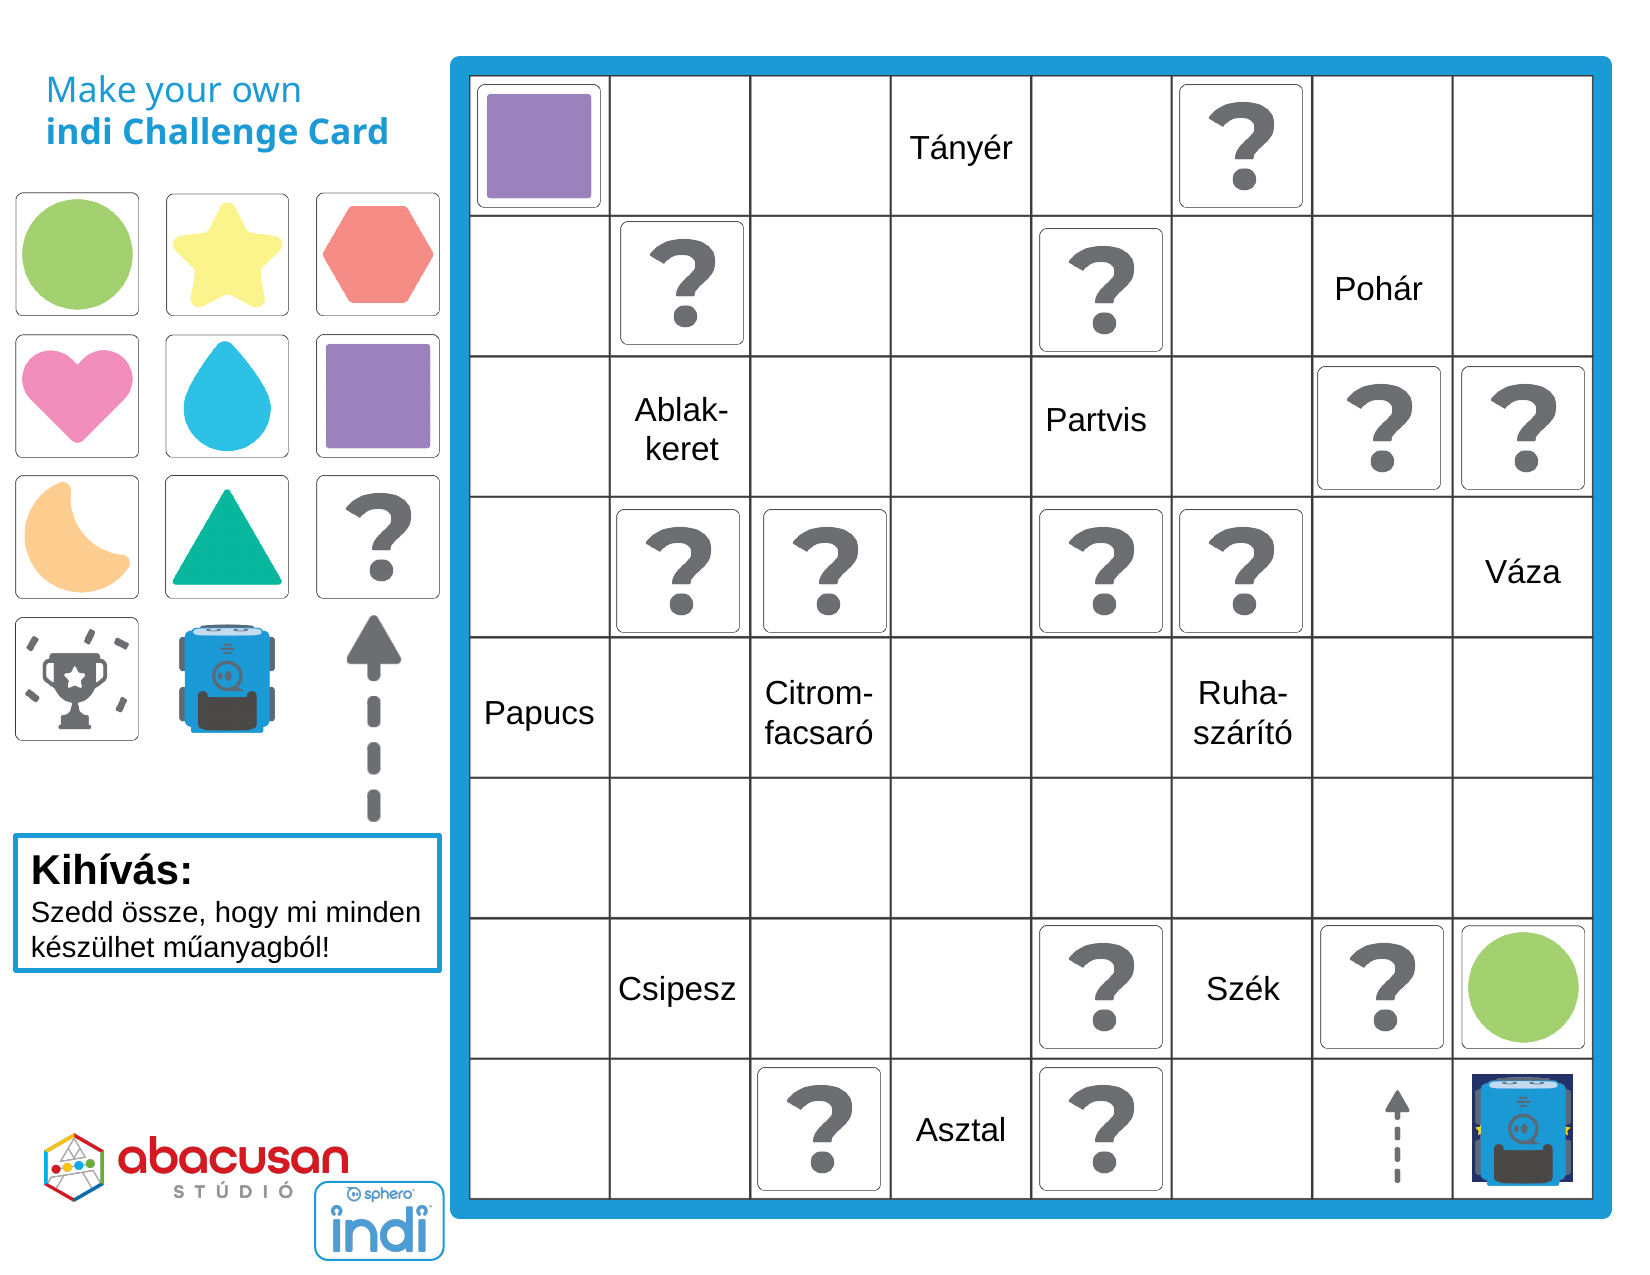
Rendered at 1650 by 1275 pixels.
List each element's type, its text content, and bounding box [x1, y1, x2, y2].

text_box Ruha- szárító [1159, 663, 1328, 759]
text_box Papucs [459, 683, 619, 739]
picture [316, 475, 440, 600]
picture [316, 333, 440, 458]
picture [331, 1187, 432, 1252]
text_box Citrom- facsaró [744, 663, 895, 759]
text_box Szék [1175, 959, 1311, 1015]
picture [179, 624, 275, 733]
picture [469, 75, 1594, 1200]
picture [165, 334, 290, 458]
text_box Pohár [1317, 259, 1441, 315]
text_box Kihívás: Szedd össze, hogy mi minden készülhet műanyagból! [15, 835, 440, 971]
picture [316, 192, 440, 316]
text_box Tányér [893, 118, 1029, 174]
picture [166, 192, 289, 316]
picture [15, 192, 140, 317]
picture [15, 616, 139, 741]
picture [15, 475, 139, 600]
text_box Csipesz [602, 959, 753, 1015]
text_box Váza [1461, 543, 1585, 599]
text_box Asztal [893, 1101, 1029, 1156]
picture [165, 475, 289, 600]
text_box Ablak- keret [602, 380, 762, 475]
picture [44, 1133, 348, 1202]
text_box Partvis [1028, 391, 1164, 446]
picture [15, 334, 139, 458]
picture [346, 615, 403, 830]
